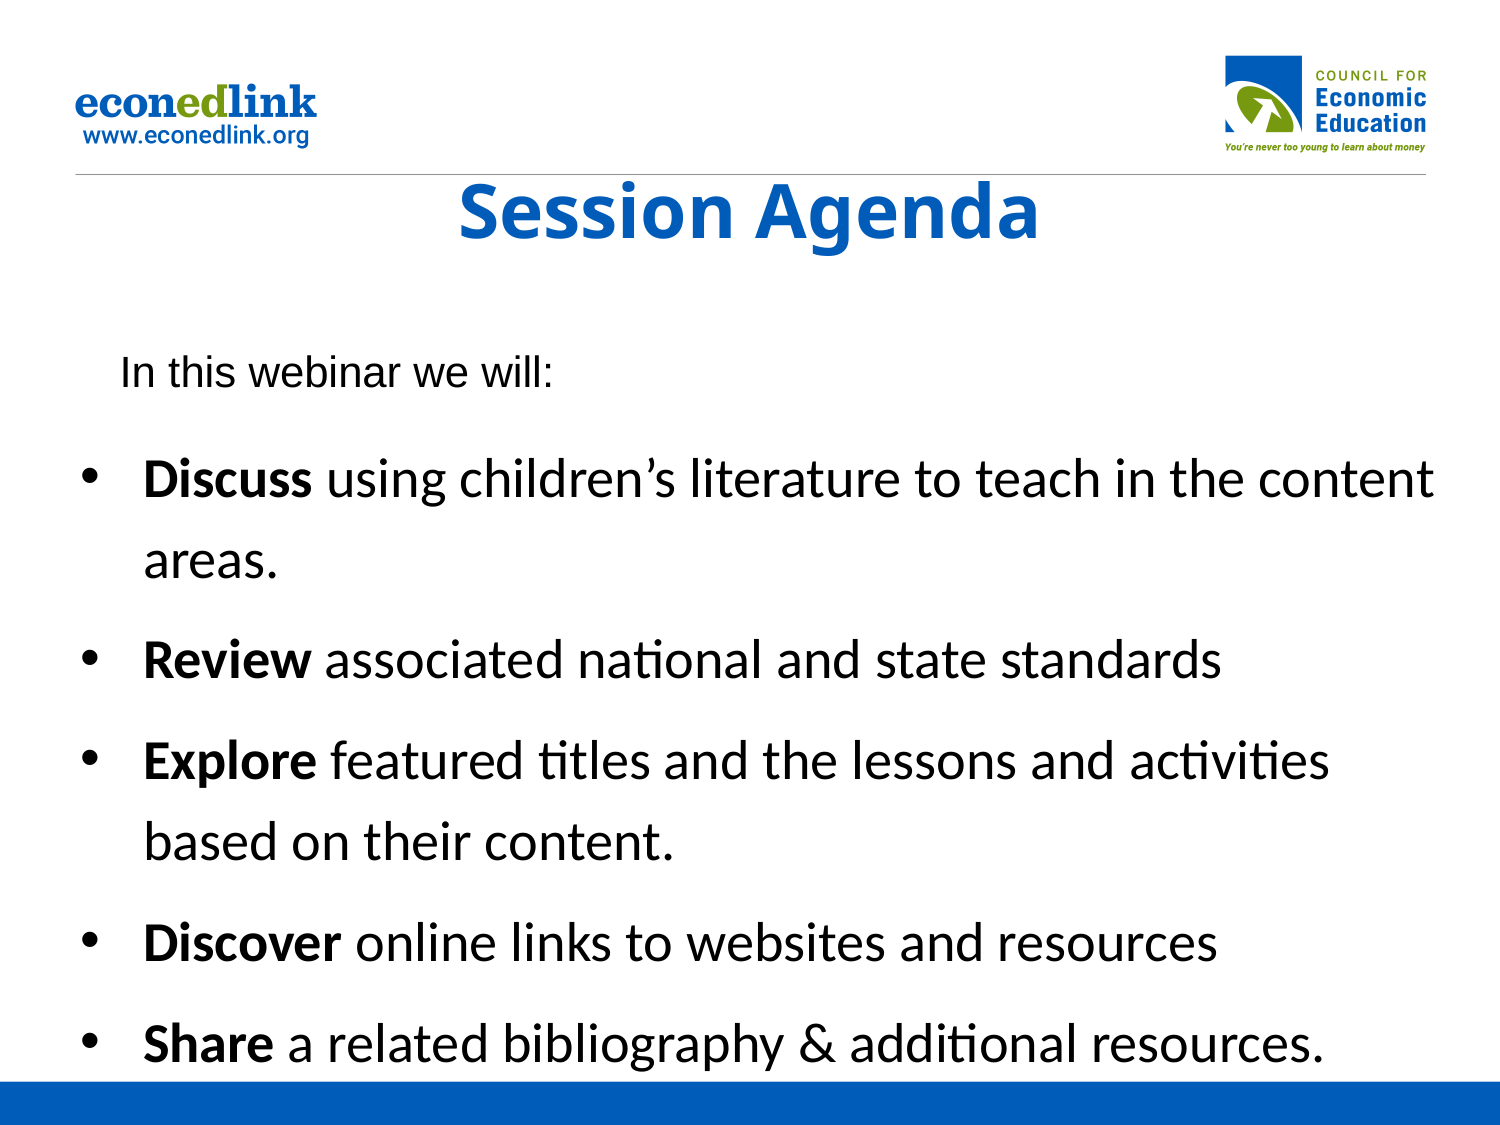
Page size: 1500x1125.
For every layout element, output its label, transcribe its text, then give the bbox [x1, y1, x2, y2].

text_box In this webinar we will: [104, 336, 732, 405]
list Discuss using children’s literature to teach in the content areas. Review associated national and state standards Explore featured titles and the lessons and activities based on their content. Discover online links to websites and resources Share a related bibliography & additional resources. [65, 419, 1463, 1086]
title Session Agenda [311, 133, 1189, 256]
picture [0, 0, 1500, 1125]
